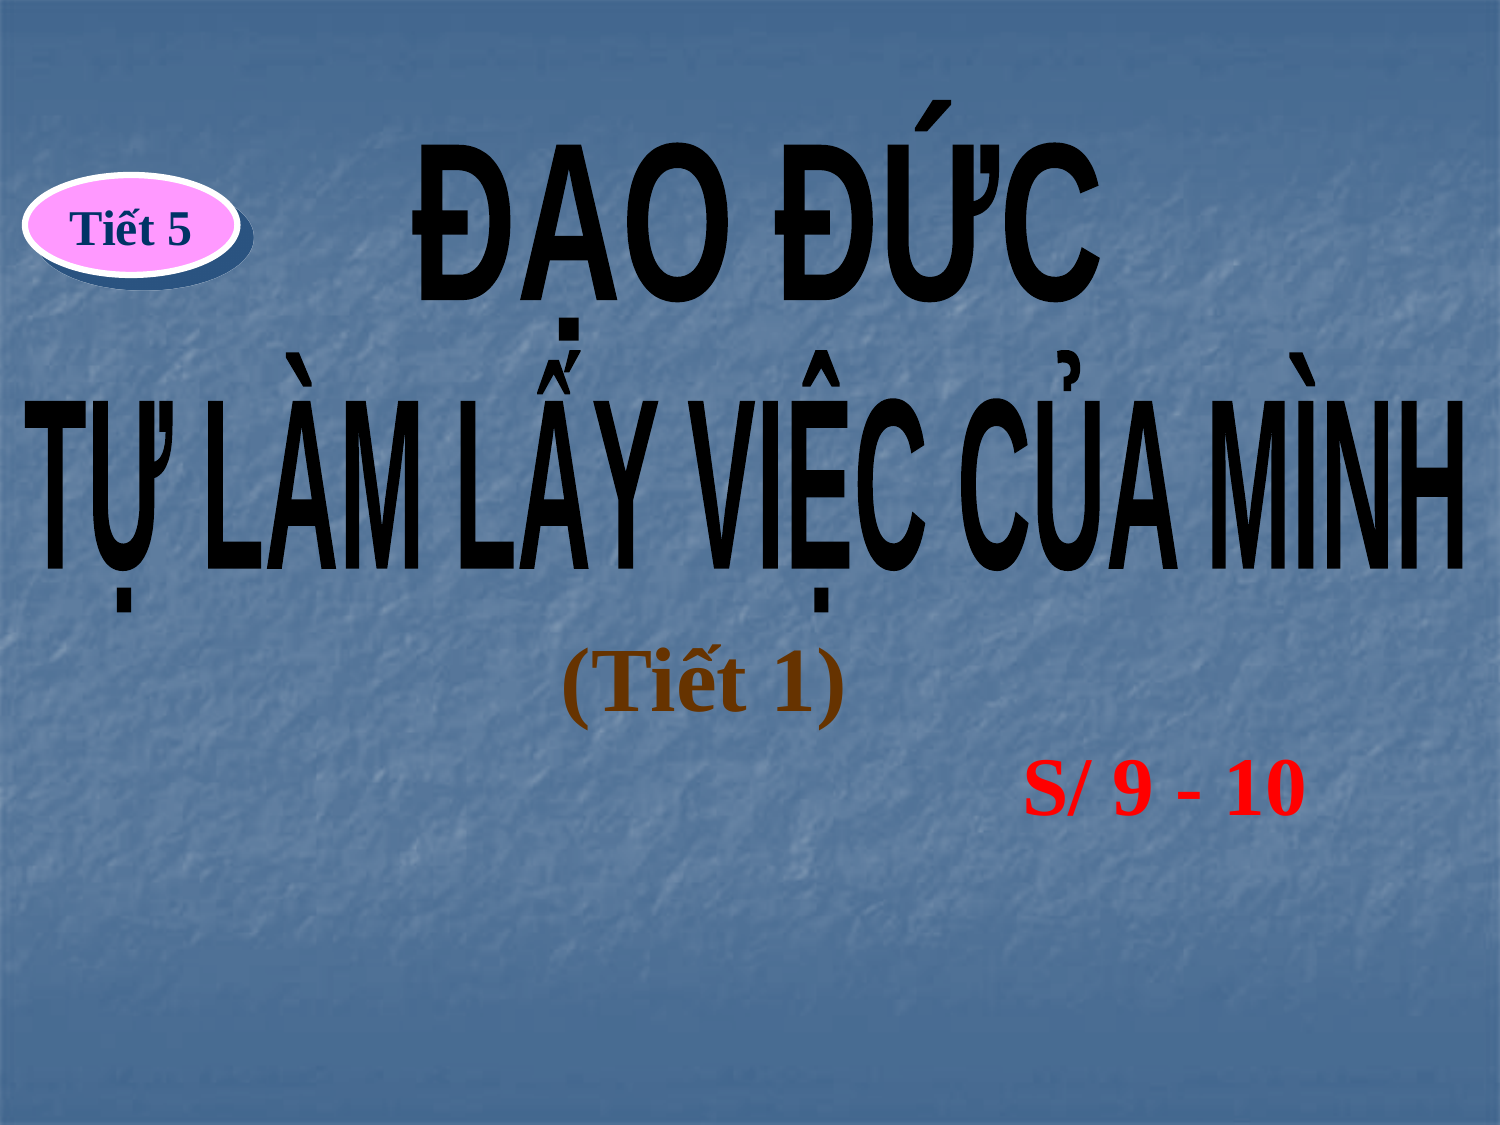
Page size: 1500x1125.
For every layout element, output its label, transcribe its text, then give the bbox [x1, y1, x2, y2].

text_box Tiết 5 [24, 174, 238, 275]
text_box (Tiết 1) [500, 612, 1150, 738]
text_box S/ 9 - 10 [924, 725, 1338, 840]
